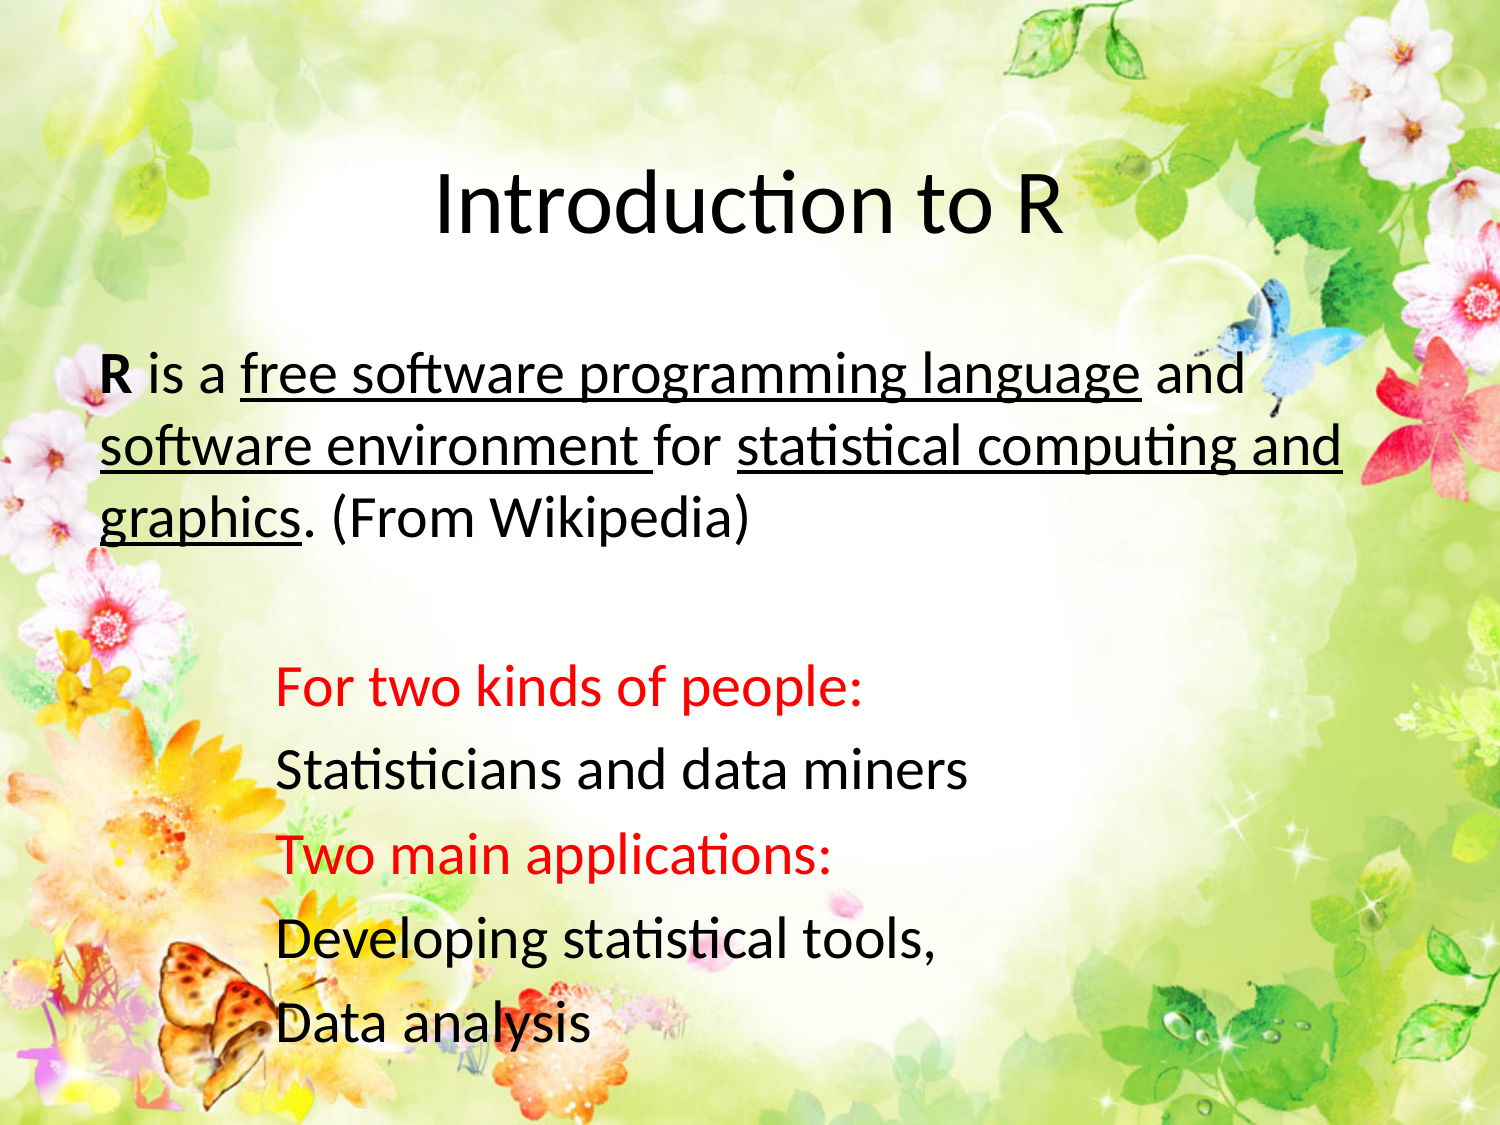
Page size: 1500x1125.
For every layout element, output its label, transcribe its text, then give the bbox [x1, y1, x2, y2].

picture [0, 0, 1500, 1125]
title Introduction to R [75, 103, 1425, 291]
list R is a free software programming language and software environment for statistical computing and graphics. (From Wikipedia) For two kinds of people: Statisticians and data miners Two main applications: Developing statistical tools, Data analysis [85, 326, 1436, 1069]
